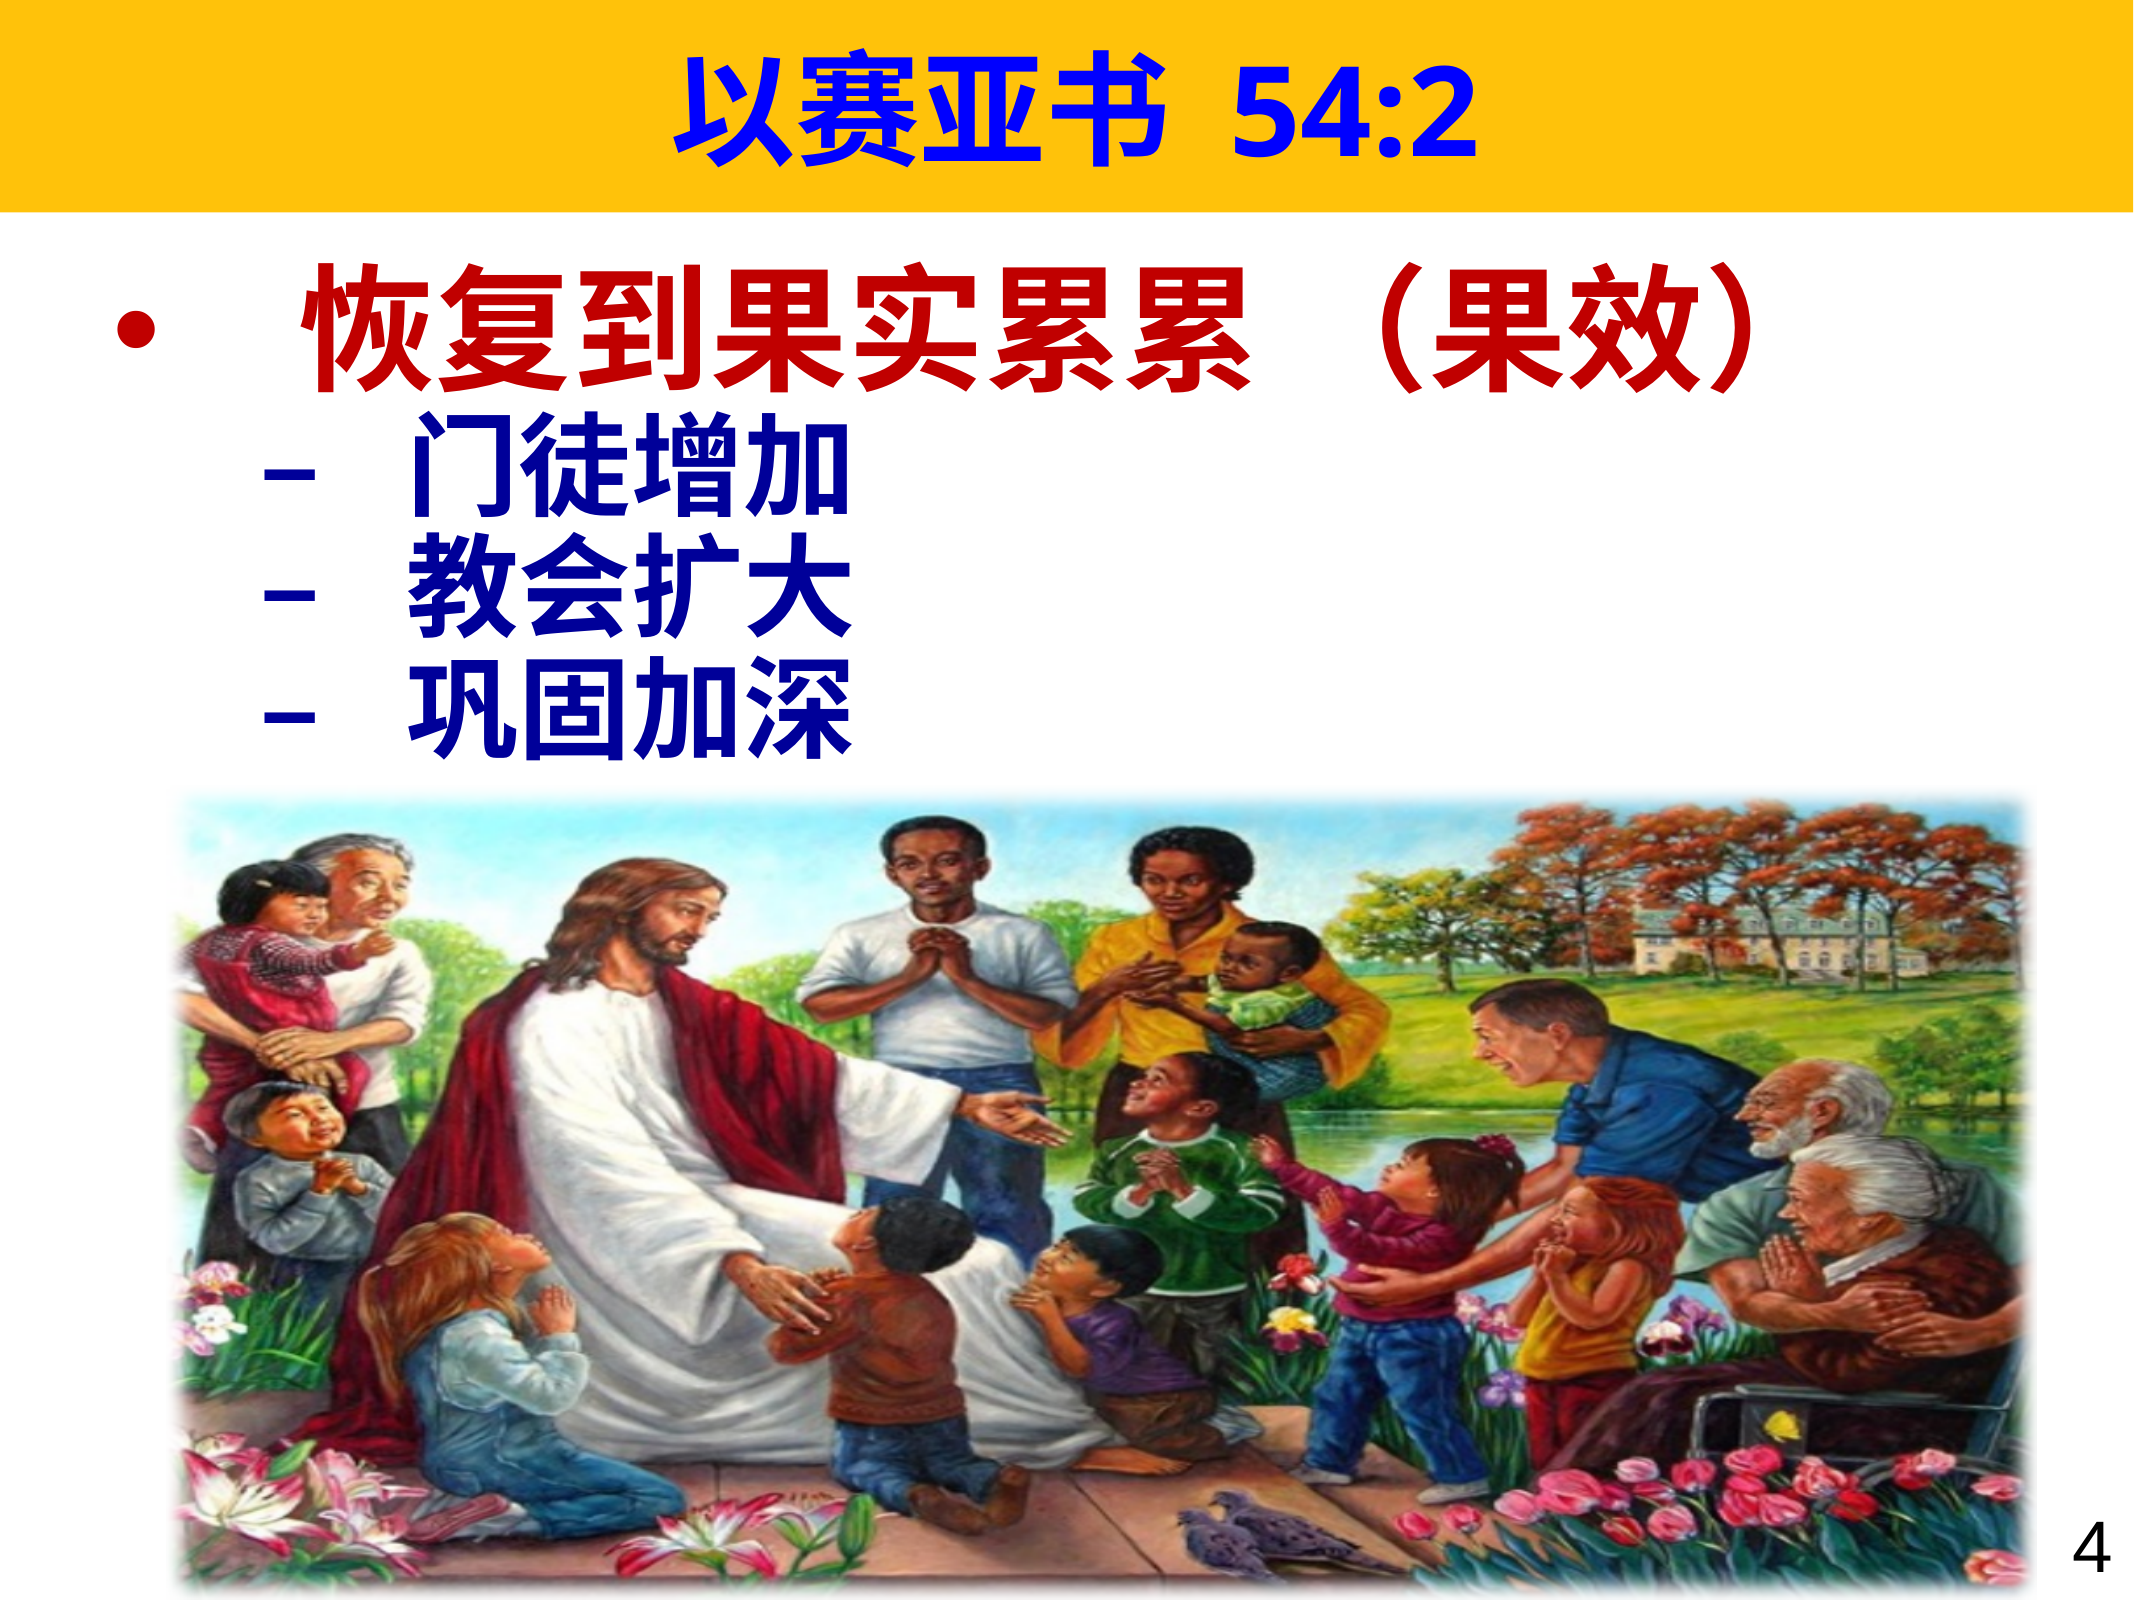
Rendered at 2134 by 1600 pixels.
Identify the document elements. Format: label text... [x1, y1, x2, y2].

picture [166, 784, 2037, 1600]
title 以赛亚书 54:2 [0, 0, 2134, 213]
text_box 恢复到果实累累 （果效） ‒ 门徒增加 ‒ 教会扩大 ‒ 巩固加深 [91, 200, 2031, 787]
text_box 4 [2044, 1487, 2134, 1599]
